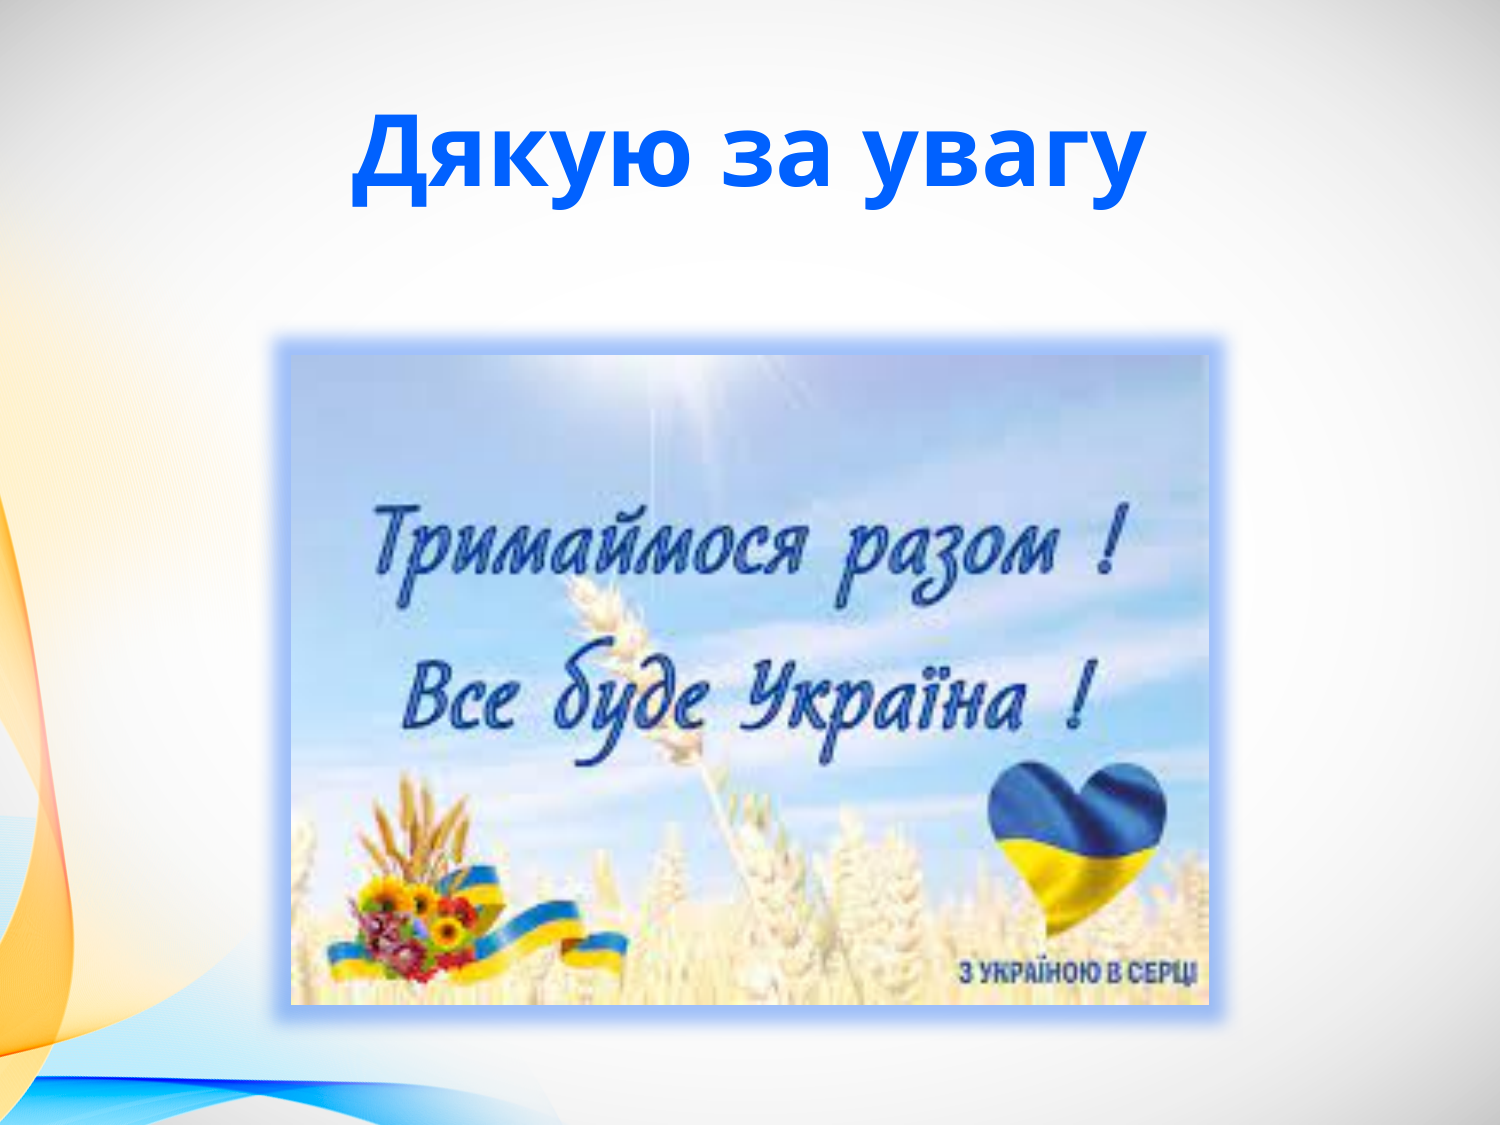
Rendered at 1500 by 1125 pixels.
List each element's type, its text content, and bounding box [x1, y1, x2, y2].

title Дякую за увагу [103, 87, 1397, 220]
picture [0, 0, 1500, 1125]
